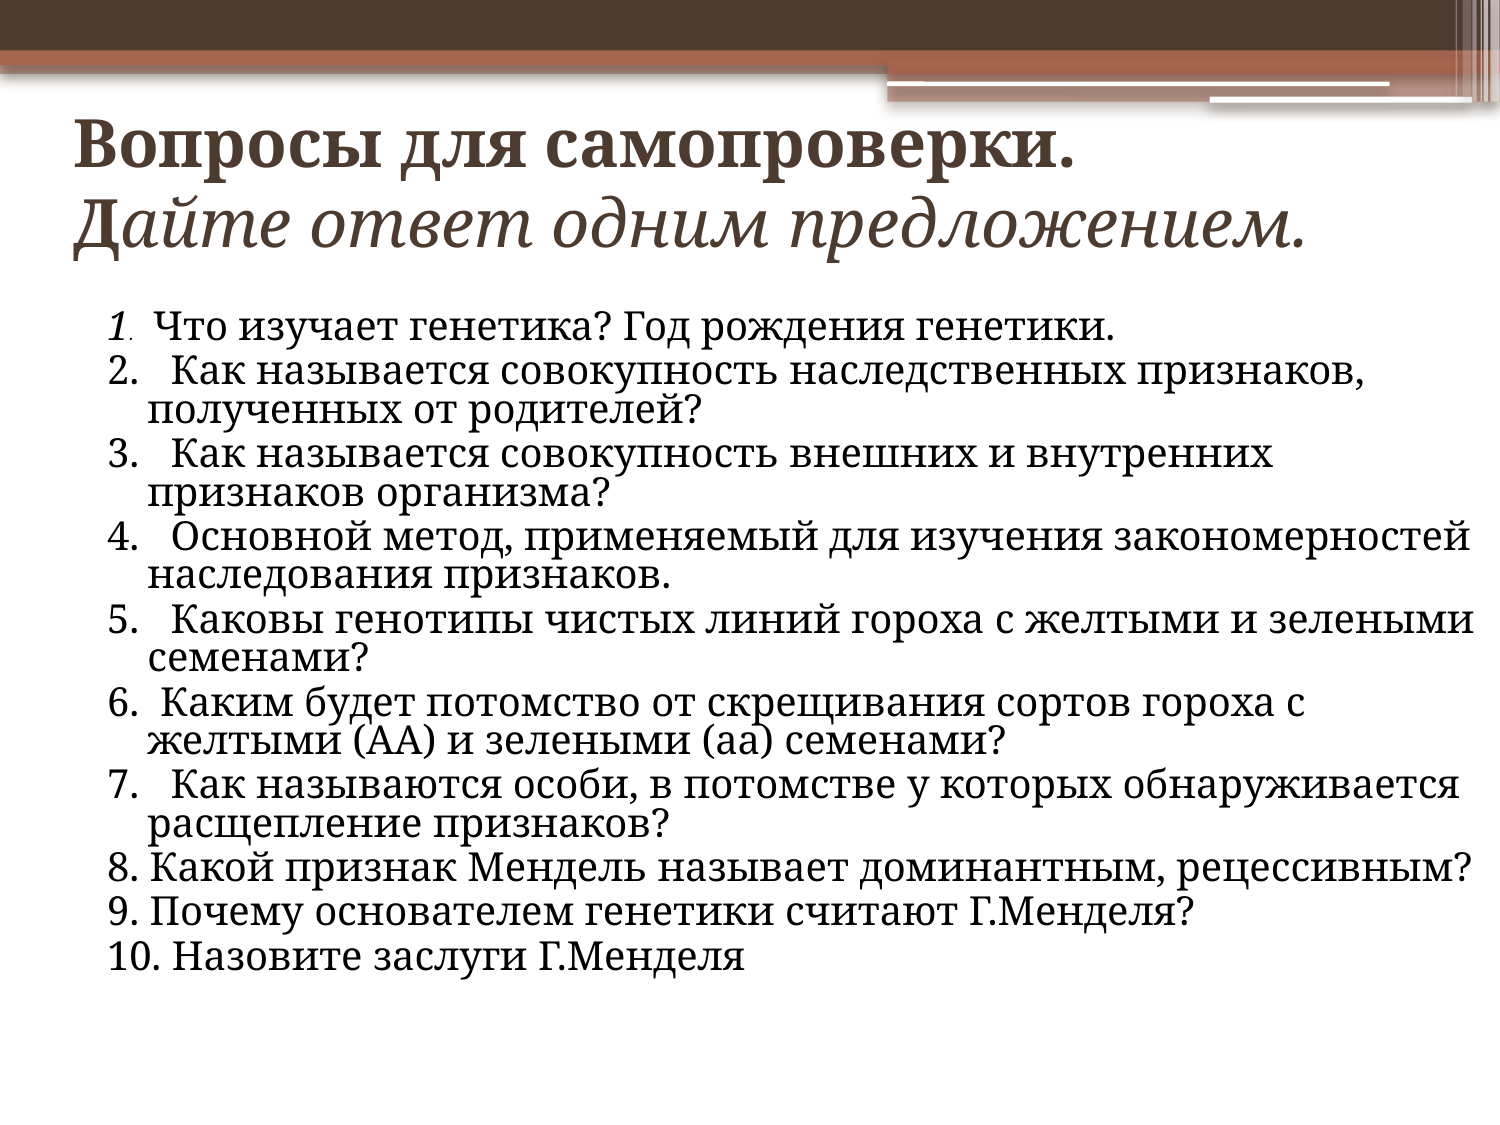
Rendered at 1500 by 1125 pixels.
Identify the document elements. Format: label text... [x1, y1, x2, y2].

title Вопросы для самопроверки. Дайте ответ одним предложением. [58, 93, 1350, 269]
list 1. Что изучает генетика? Год рождения генетики. 2. Как называется совокупность наследственных признаков, полученных от родителей? 3. Как называется совокупность внешних и внутренних признаков организма? 4. Основной метод, применяемый для изучения закономерностей наследования признаков. 5. Каковы генотипы чистых линий гороха с желтыми и зелеными семенами? 6. Каким будет потомство от скрещивания сортов гороха с желтыми (АА) и зелеными (аа) семенами? 7. Как называются особи, в потомстве у которых обнаруживается расщепление признаков? 8. Какой признак Мендель называет доминантным, рецессивным? 9. Почему основателем генетики считают Г.Менделя? 10. Назовите заслуги Г.Менделя [75, 302, 1500, 1009]
